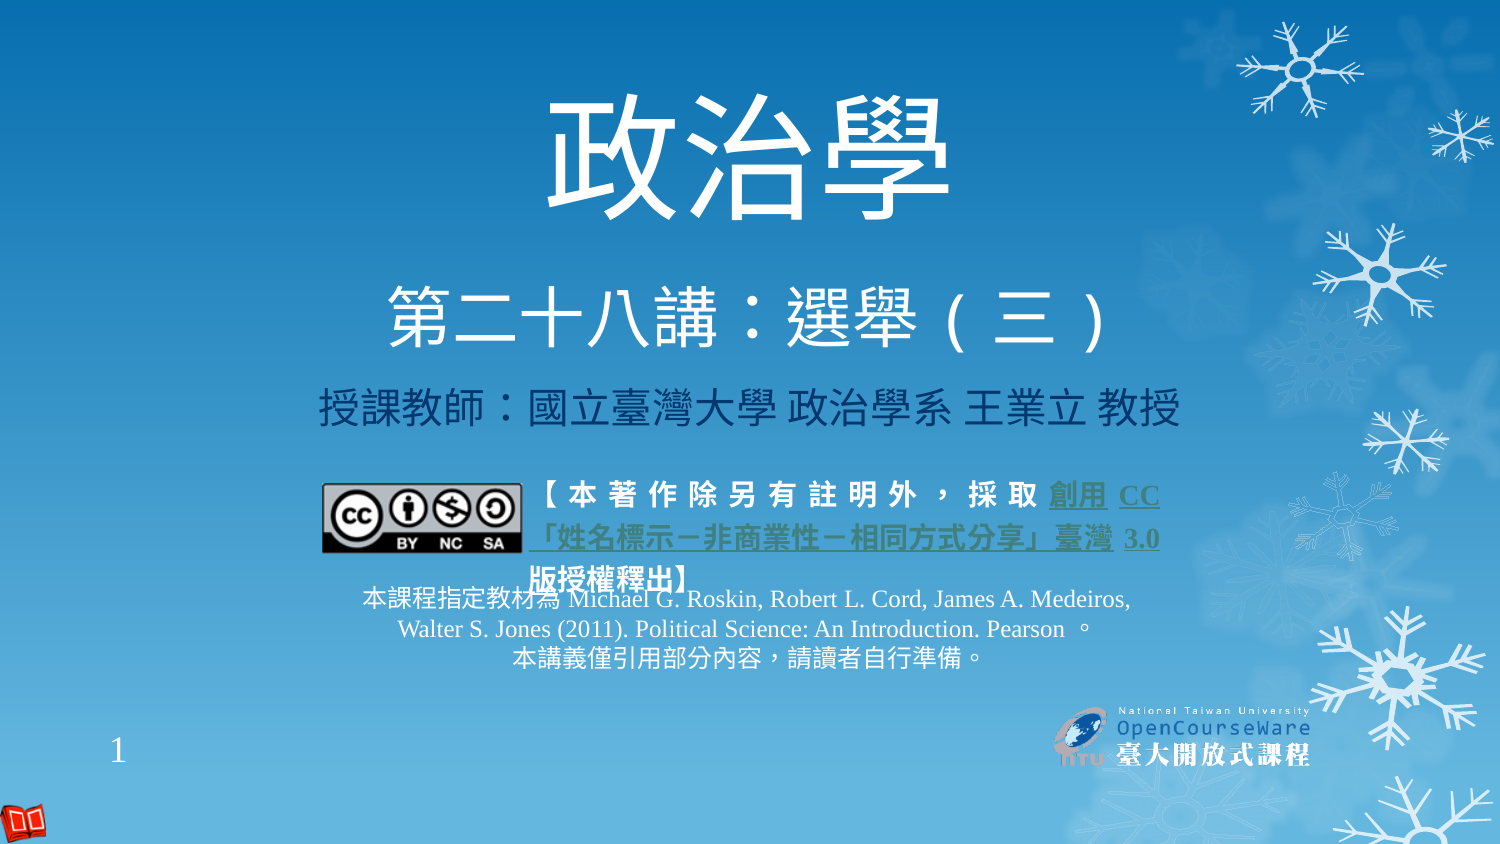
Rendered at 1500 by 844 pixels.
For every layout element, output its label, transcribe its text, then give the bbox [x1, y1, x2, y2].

title 政治學 [0, 63, 1500, 181]
picture [1033, 693, 1330, 781]
slide_number 1 [94, 732, 194, 777]
text_box 第二十八講：選舉(三) [0, 181, 1500, 363]
subtitle 授課教師：國立臺灣大學 政治學系 王業立 教授 [0, 374, 1500, 481]
picture [0, 803, 46, 843]
text_box 本課程指定教材為Michael G. Roskin, Robert L. Cord, James A. Medeiros, Walter S. Jones (2011). Political Science: An Introduction. Pearson。 本講義僅引用部分內容，請讀者自行準備。 [289, 575, 1211, 681]
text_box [321, 468, 1176, 556]
